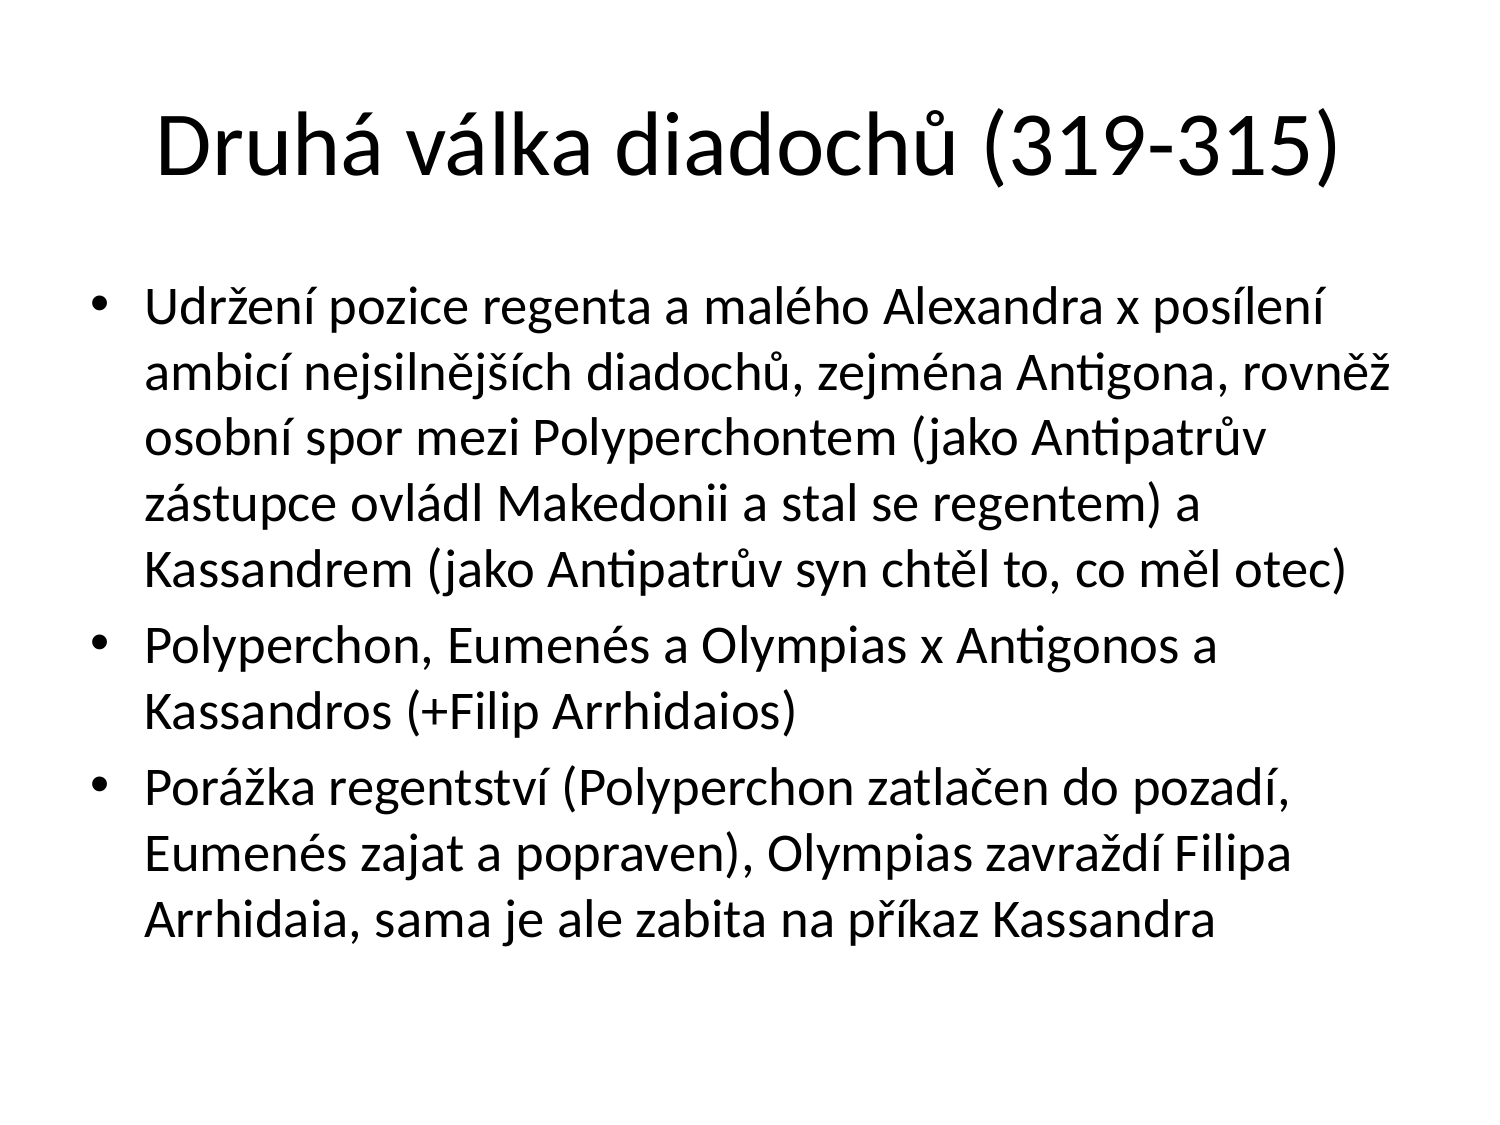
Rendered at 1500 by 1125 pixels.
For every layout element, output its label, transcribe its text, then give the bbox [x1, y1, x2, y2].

list Udržení pozice regenta a malého Alexandra x posílení ambicí nejsilnějších diadochů, zejména Antigona, rovněž osobní spor mezi Polyperchontem (jako Antipatrův zástupce ovládl Makedonii a stal se regentem) a Kassandrem (jako Antipatrův syn chtěl to, co měl otec) Polyperchon, Eumenés a Olympias x Antigonos a Kassandros (+Filip Arrhidaios) Porážka regentství (Polyperchon zatlačen do pozadí, Eumenés zajat a popraven), Olympias zavraždí Filipa Arrhidaia, sama je ale zabita na příkaz Kassandra [75, 262, 1425, 1005]
title Druhá válka diadochů (319-315) [75, 45, 1425, 233]
